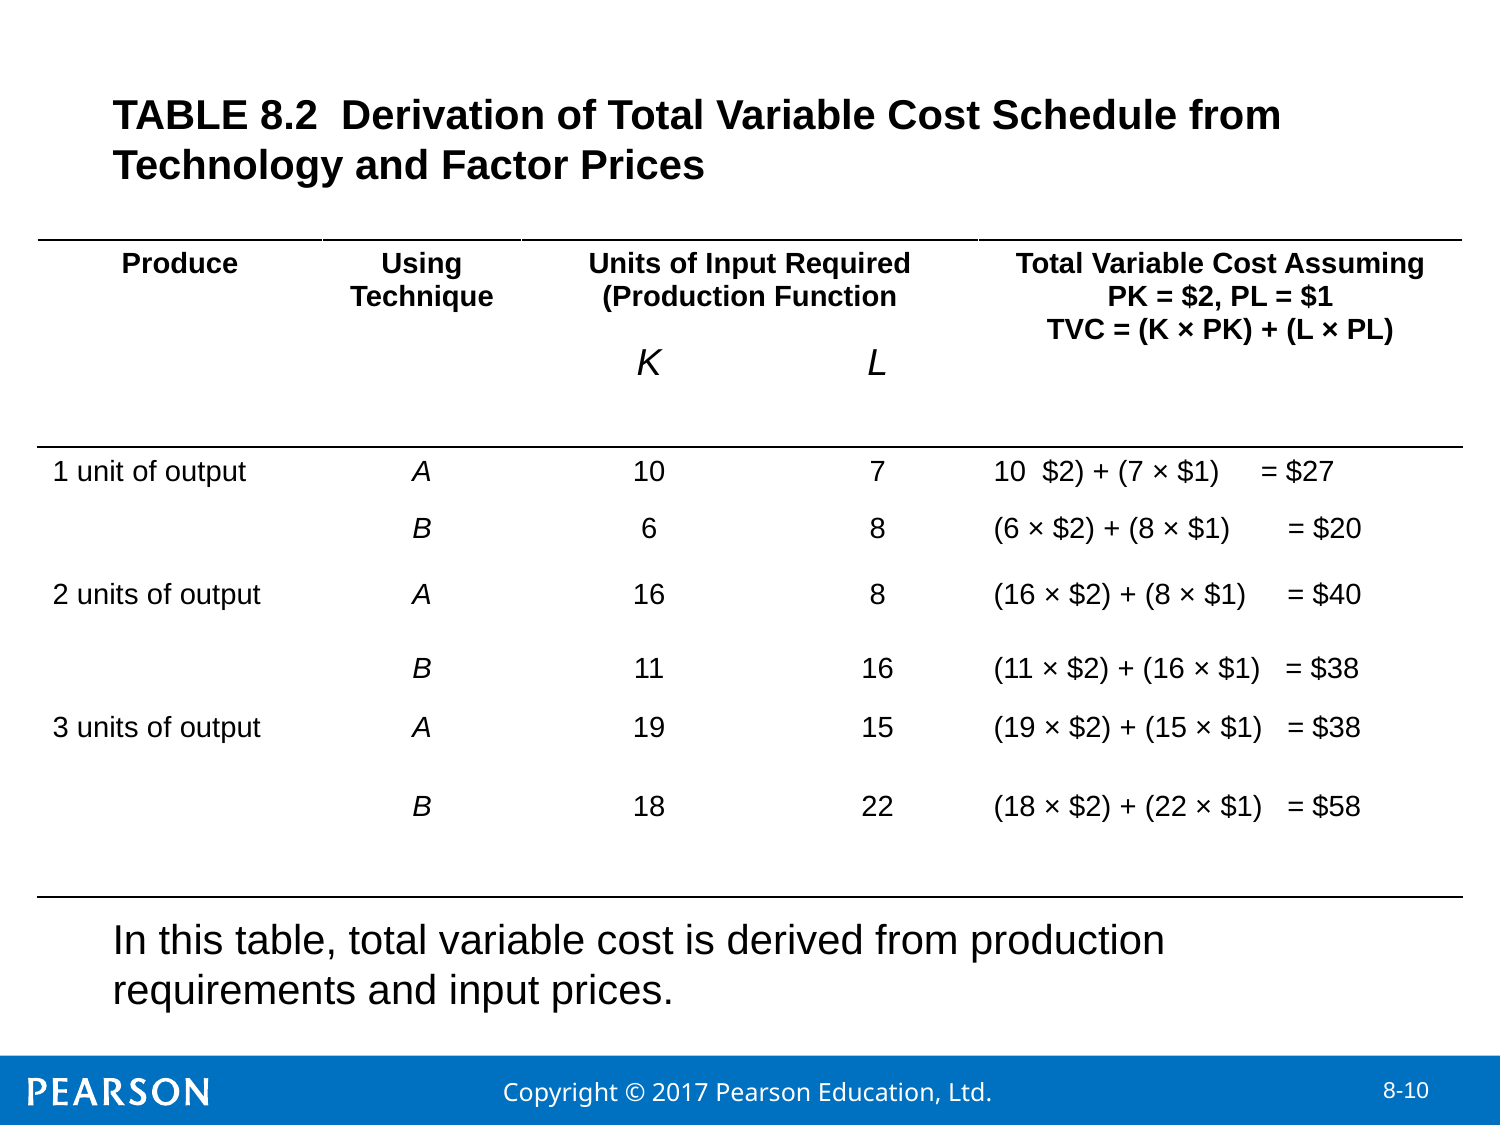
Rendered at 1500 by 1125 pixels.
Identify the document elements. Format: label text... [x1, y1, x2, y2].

title TABLE 8.2 Derivation of Total Variable Cost Schedule from Technology and Factor Prices [323, 241, 521, 263]
title TABLE 8.2 Derivation of Total Variable Cost Schedule from Technology and Factor Prices [979, 241, 1462, 263]
title TABLE 8.2 Derivation of Total Variable Cost Schedule from Technology and Factor Prices [522, 241, 978, 263]
title TABLE 8.2 Derivation of Total Variable Cost Schedule from Technology and Factor Prices [112, 87, 1463, 239]
title TABLE 8.2 Derivation of Total Variable Cost Schedule from Technology and Factor Prices [112, 241, 322, 263]
list In this table, total variable cost is derived from production requirements and input prices. [112, 862, 1282, 1013]
